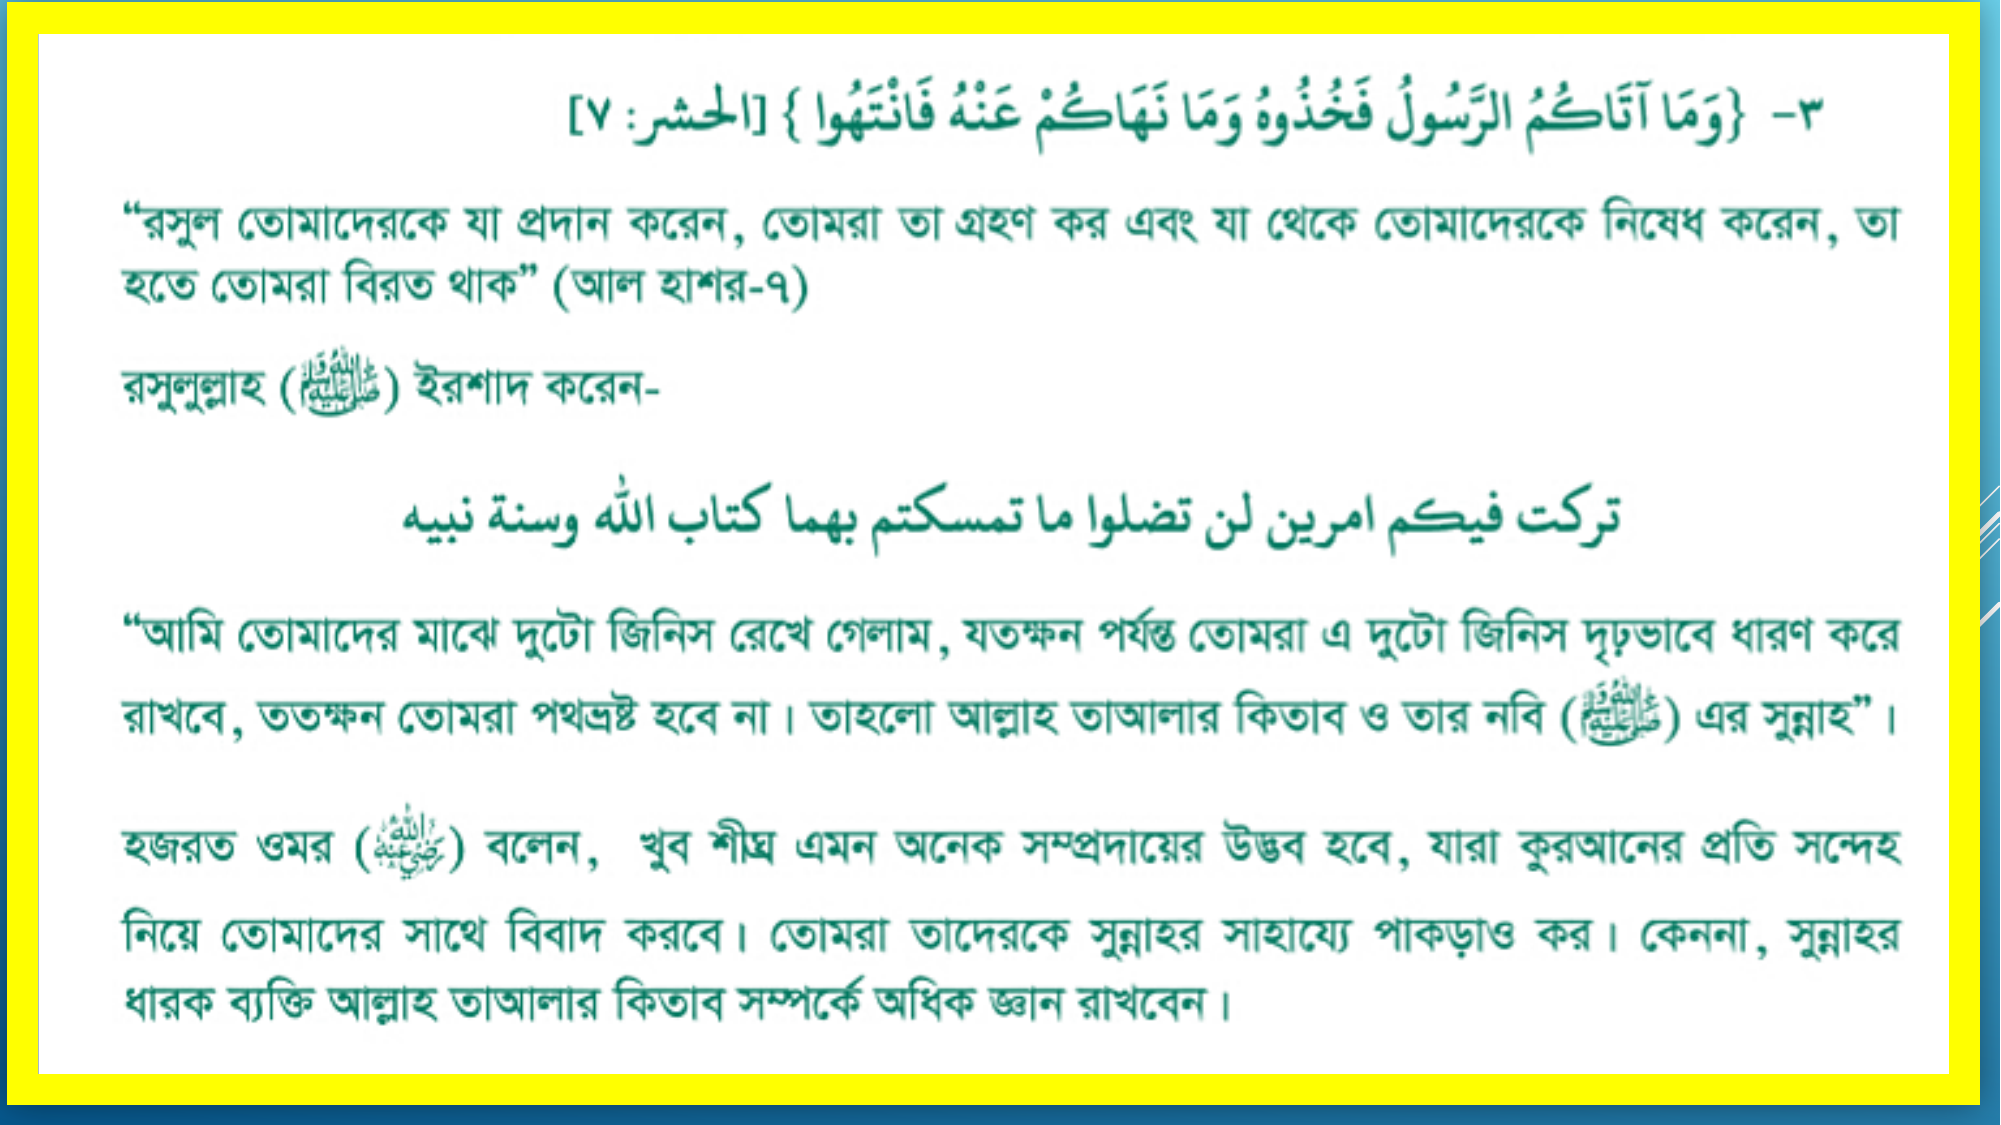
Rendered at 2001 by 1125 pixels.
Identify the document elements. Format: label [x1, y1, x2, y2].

picture [38, 33, 1950, 1075]
